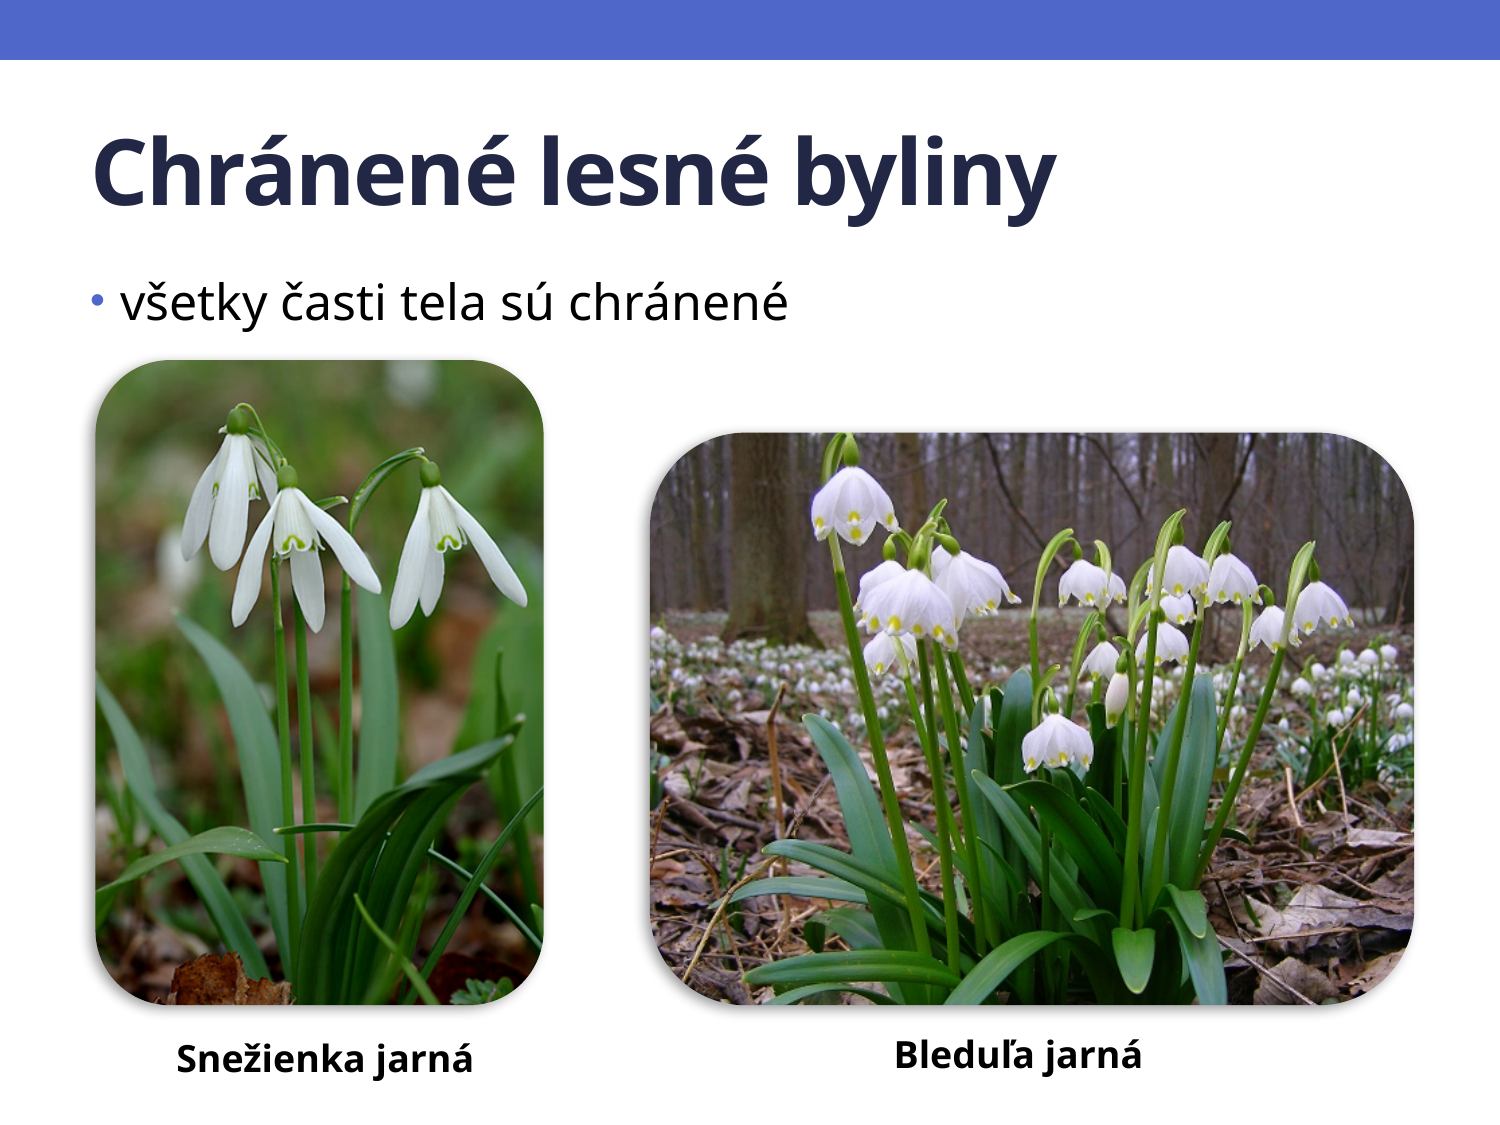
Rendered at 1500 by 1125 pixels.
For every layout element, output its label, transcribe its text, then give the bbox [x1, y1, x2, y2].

picture [95, 359, 544, 1006]
text_box Snežienka jarná [161, 1027, 490, 1088]
text_box Bleduľa jarná [878, 1023, 1159, 1084]
title Chránené lesné byliny [75, 87, 1425, 250]
list všetky časti tela sú chránené [75, 262, 1425, 1063]
picture [649, 432, 1415, 1006]
